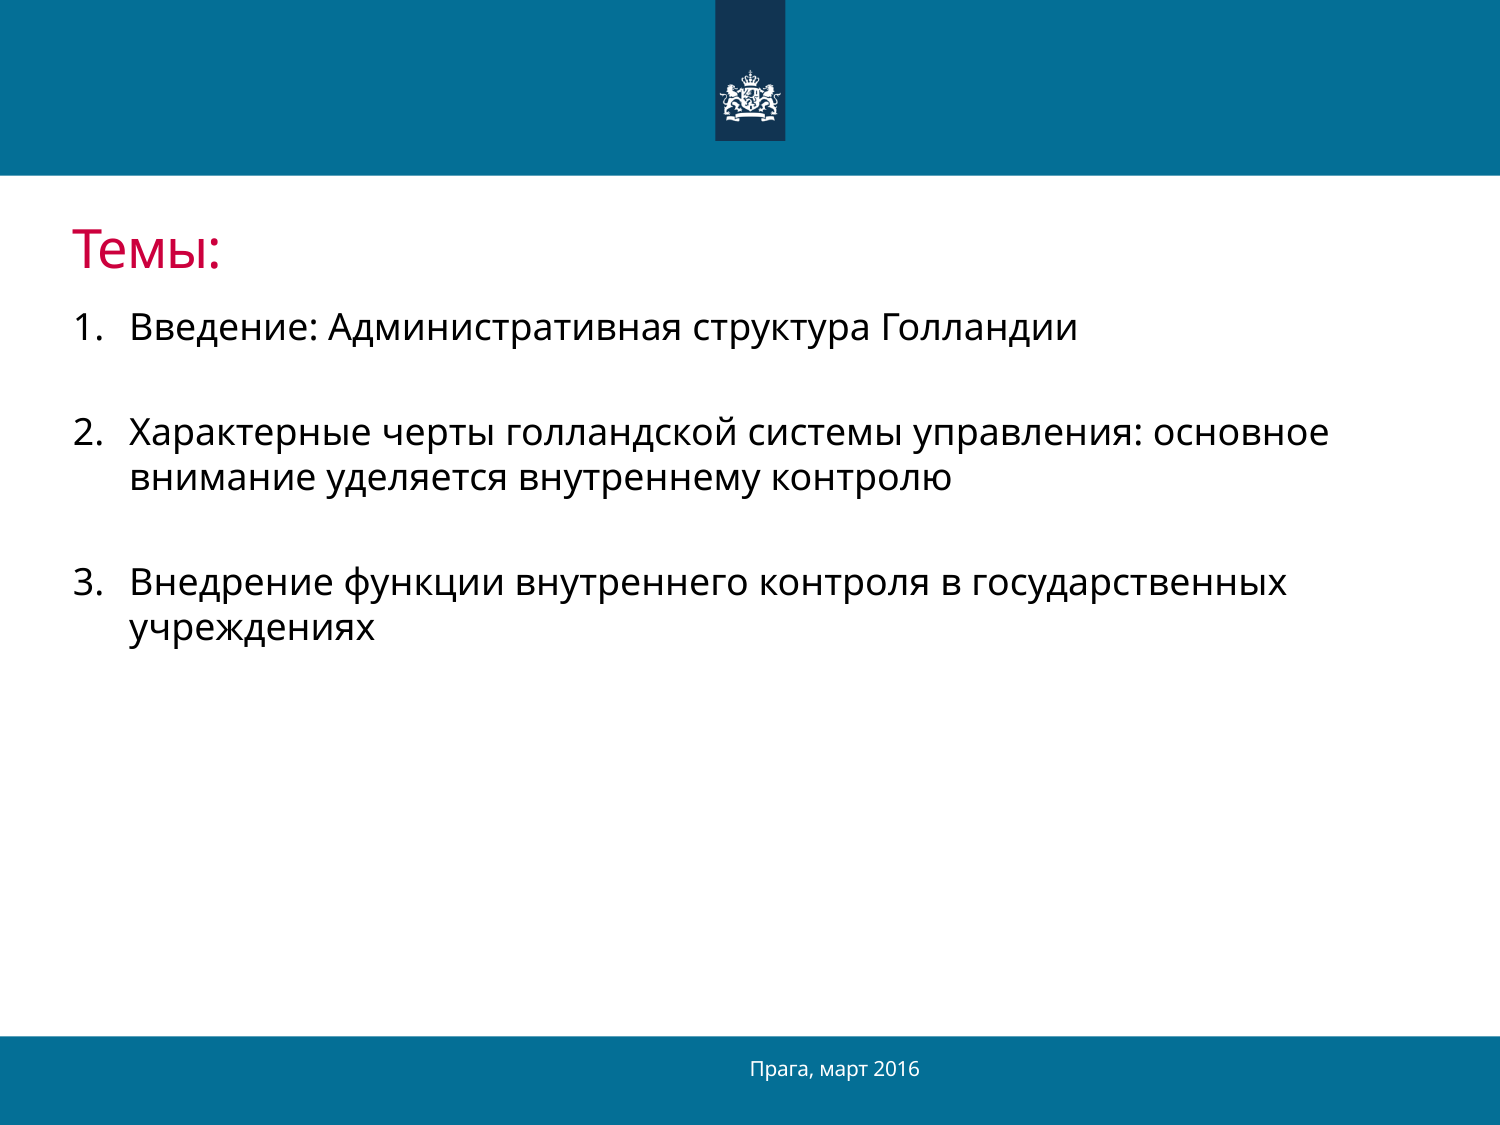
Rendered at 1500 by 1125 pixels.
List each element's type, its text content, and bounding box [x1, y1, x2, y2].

picture [716, 0, 784, 140]
footer Прага, март 2016 [734, 1047, 1419, 1100]
title Темы: [57, 207, 1409, 295]
list Введение: Административная структура Голландии Характерные черты голландской системы управления: основное внимание уделяется внутреннему контролю Внедрение функции внутреннего контроля в государственных учреждениях [57, 295, 1409, 1020]
